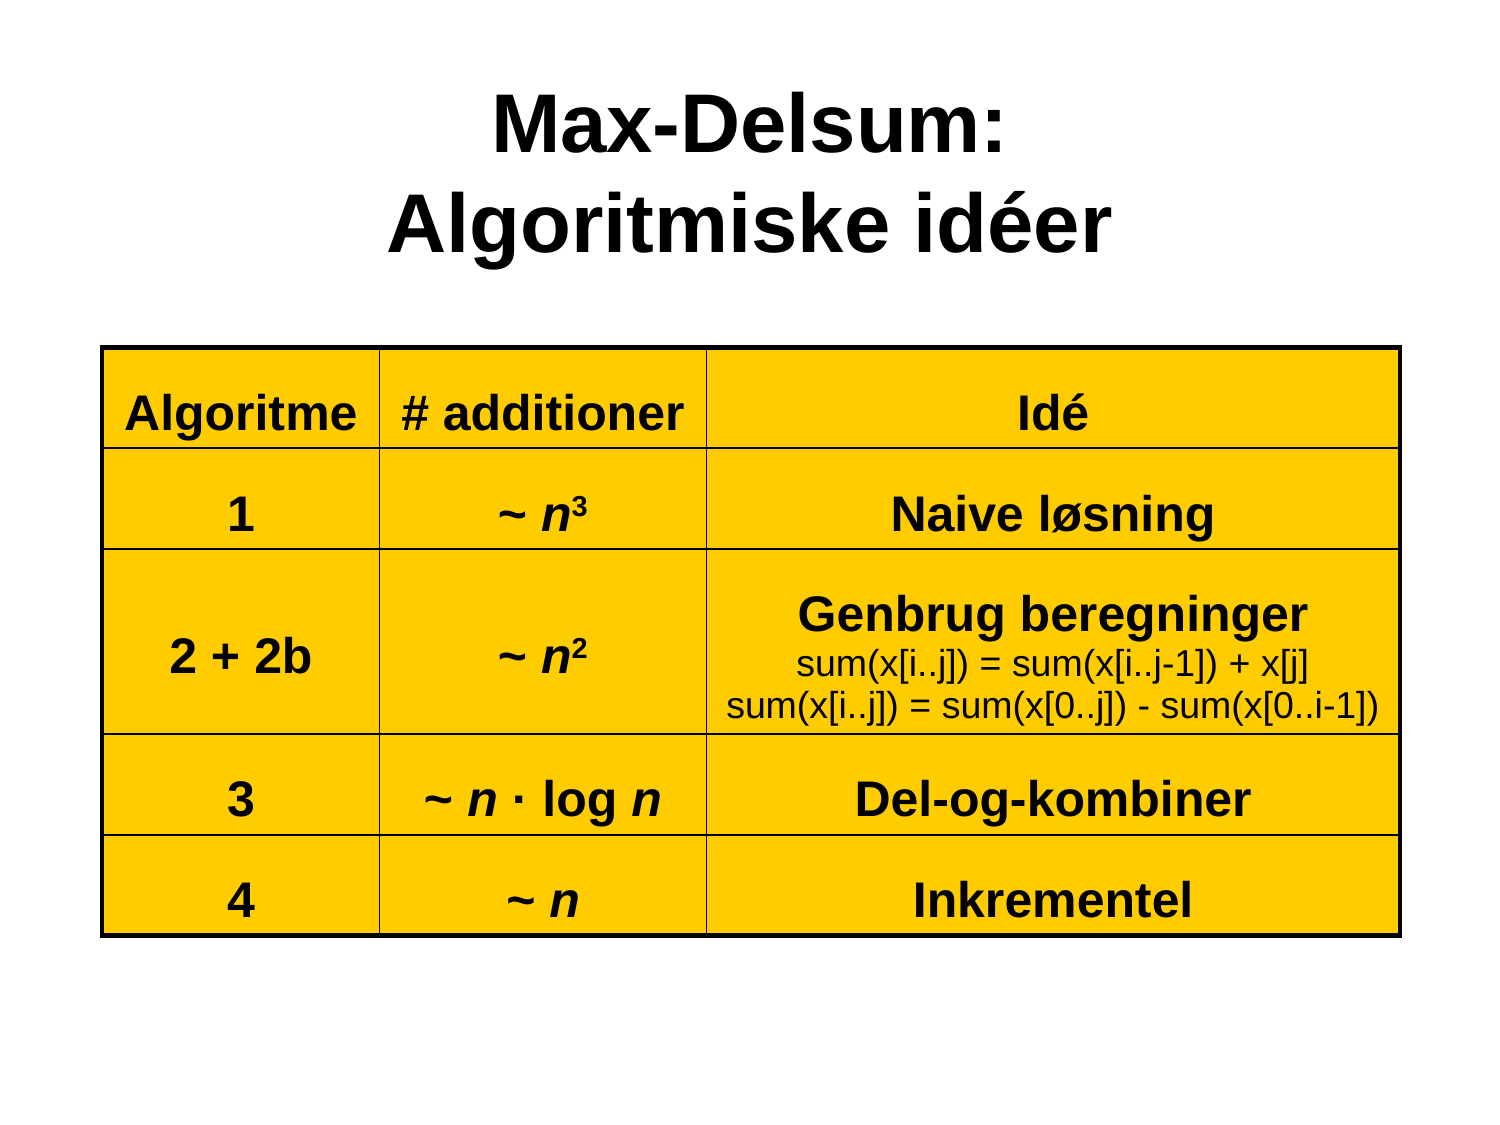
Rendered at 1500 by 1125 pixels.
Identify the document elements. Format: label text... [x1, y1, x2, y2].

table_cell 2 + 2b [104, 550, 379, 733]
table_cell Inkrementel [707, 836, 1398, 933]
table_cell Del-og-kombiner [707, 735, 1398, 834]
table_header # additioner [380, 350, 706, 447]
table_cell Naive løsning [707, 449, 1398, 548]
table_cell ~ n [380, 836, 706, 933]
table_cell ~ n3 [380, 449, 706, 548]
table_cell ~ n2 [380, 550, 706, 733]
table_header Idé [707, 350, 1398, 447]
table_cell Genbrug beregninger sum(x[i..j]) = sum(x[i..j-1]) + x[j] sum(x[i..j]) = sum(x[0..j]) - sum(x[0..i-1]) [707, 550, 1398, 733]
table_cell ~ n · log n [380, 735, 706, 834]
title Max-Delsum: Algoritmiske idéer [75, 75, 1425, 263]
table_header Algoritme [104, 350, 379, 447]
table_cell 1 [104, 449, 379, 548]
table_cell 3 [104, 735, 379, 834]
table_cell 4 [104, 836, 379, 933]
